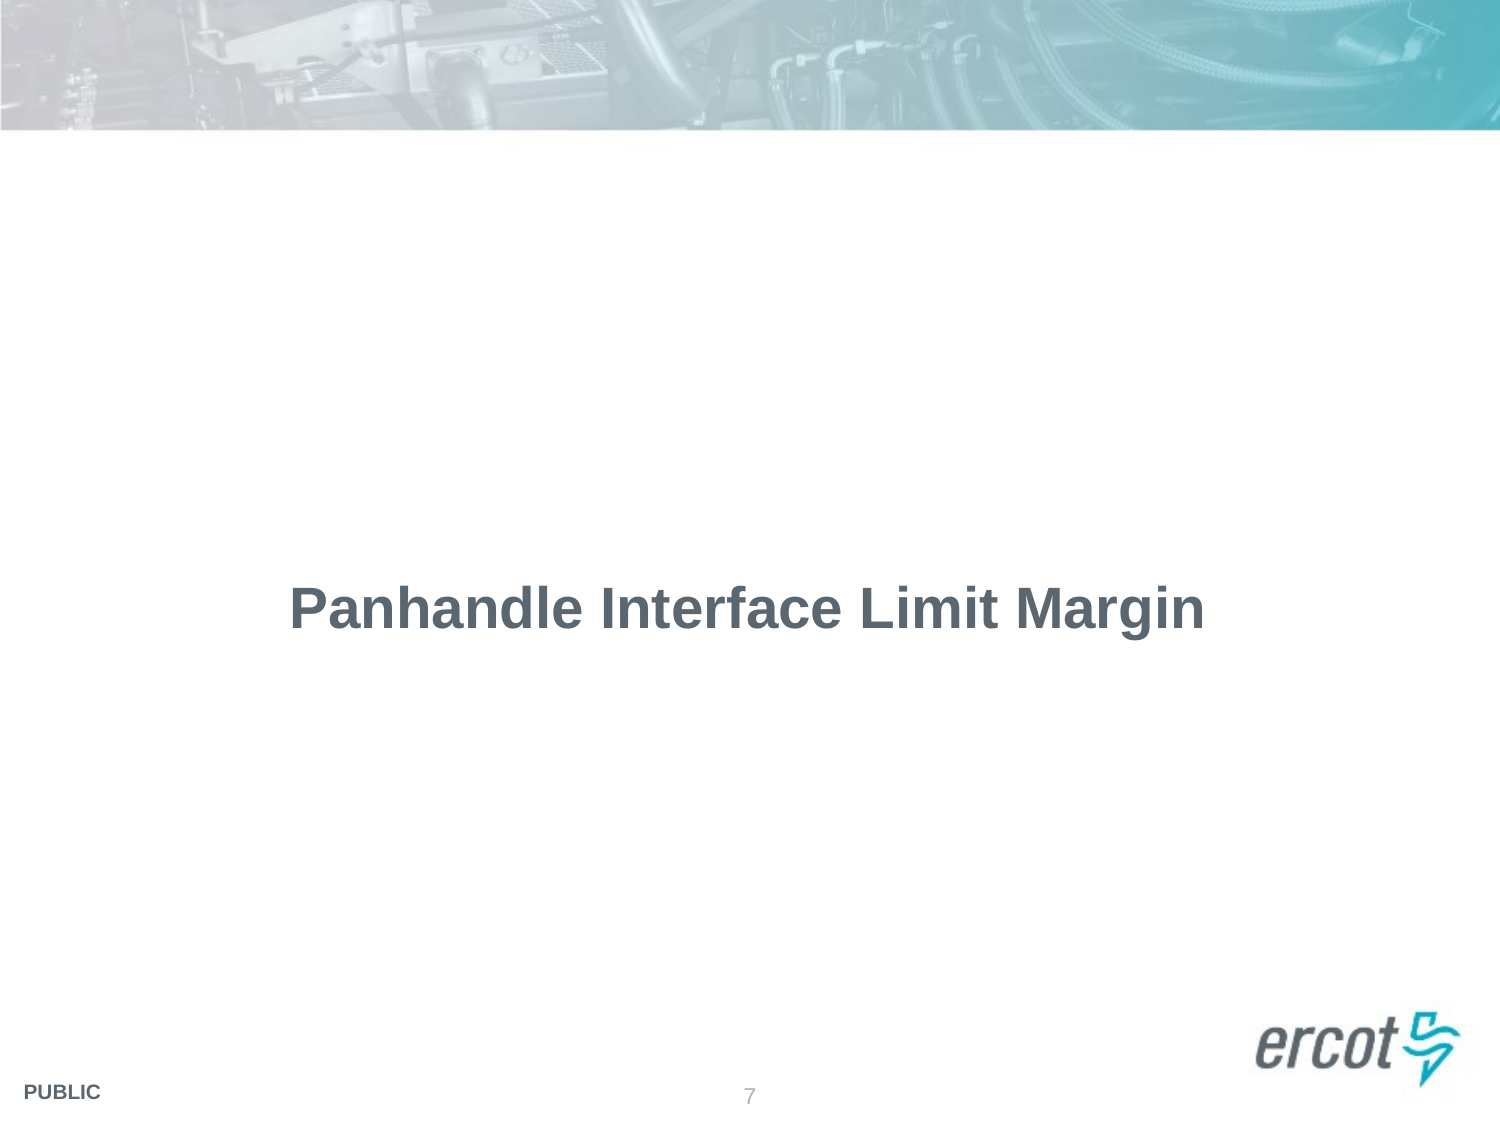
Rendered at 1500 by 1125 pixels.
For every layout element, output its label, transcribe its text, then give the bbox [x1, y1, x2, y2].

picture [0, 0, 1500, 1125]
title Panhandle Interface Limit Margin [275, 562, 1225, 648]
slide_number 7 [712, 1077, 788, 1113]
